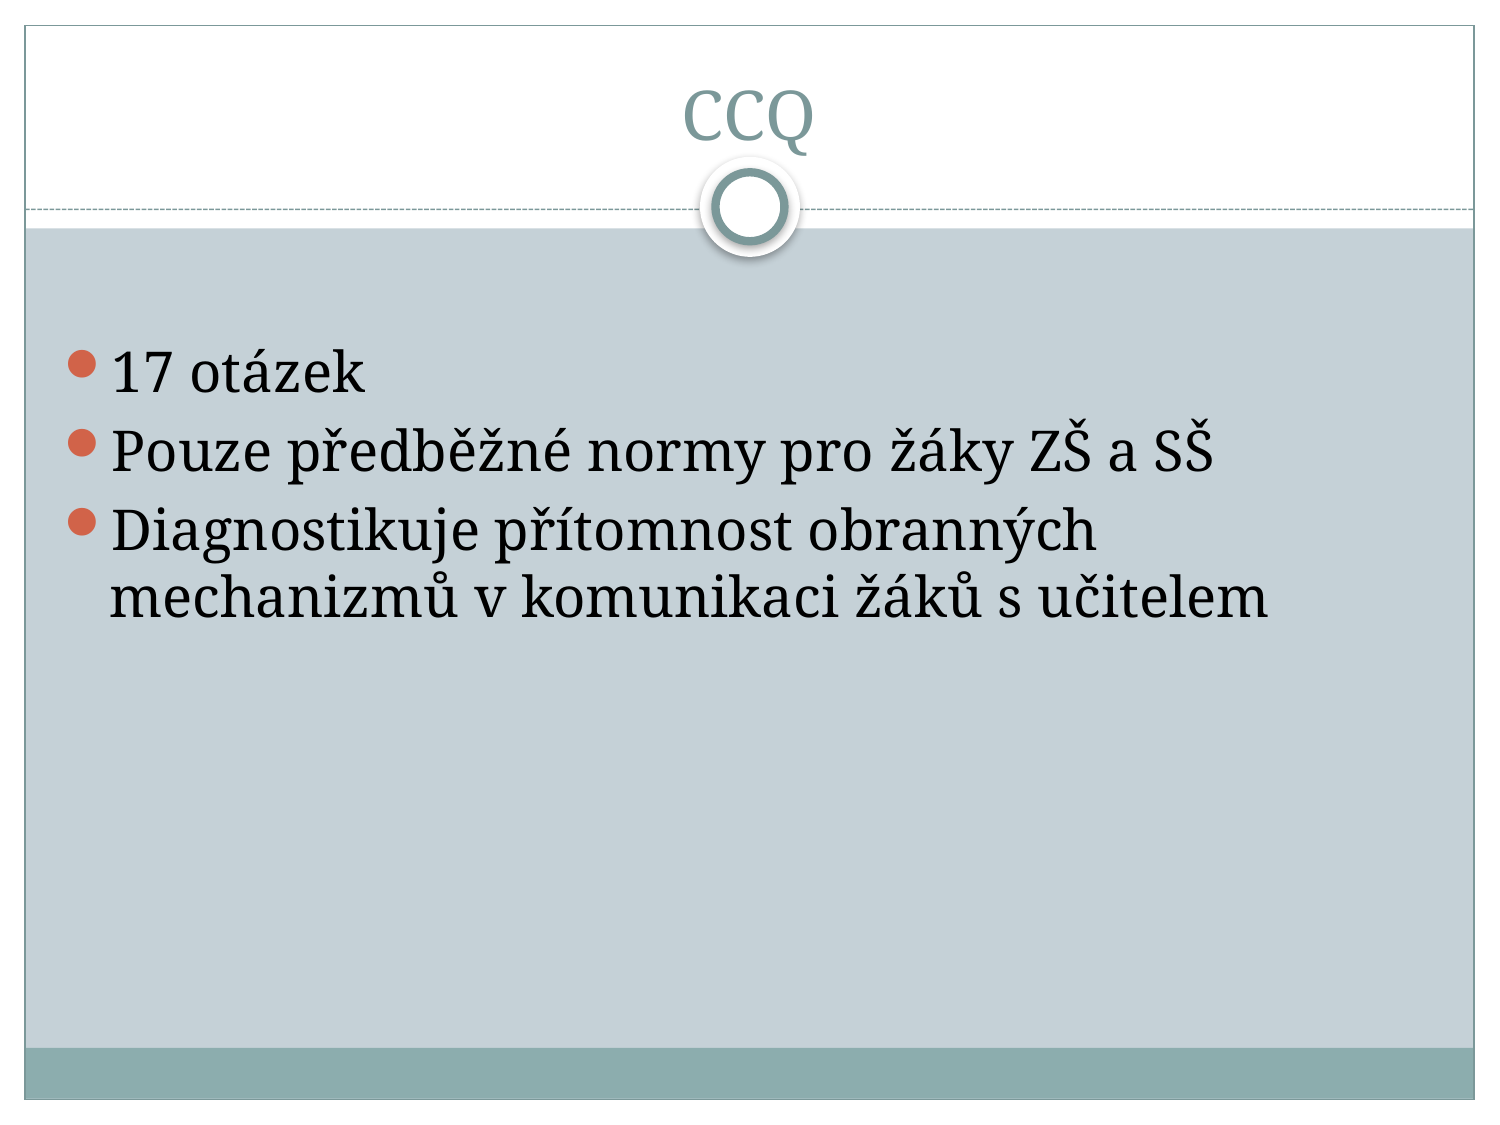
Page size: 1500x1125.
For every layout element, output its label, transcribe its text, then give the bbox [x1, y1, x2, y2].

title CCQ [49, 37, 1450, 162]
list 17 otázek Pouze předběžné normy pro žáky ZŠ a SŠ Diagnostikuje přítomnost obranných mechanizmů v komunikaci žáků s učitelem [49, 250, 1445, 1001]
